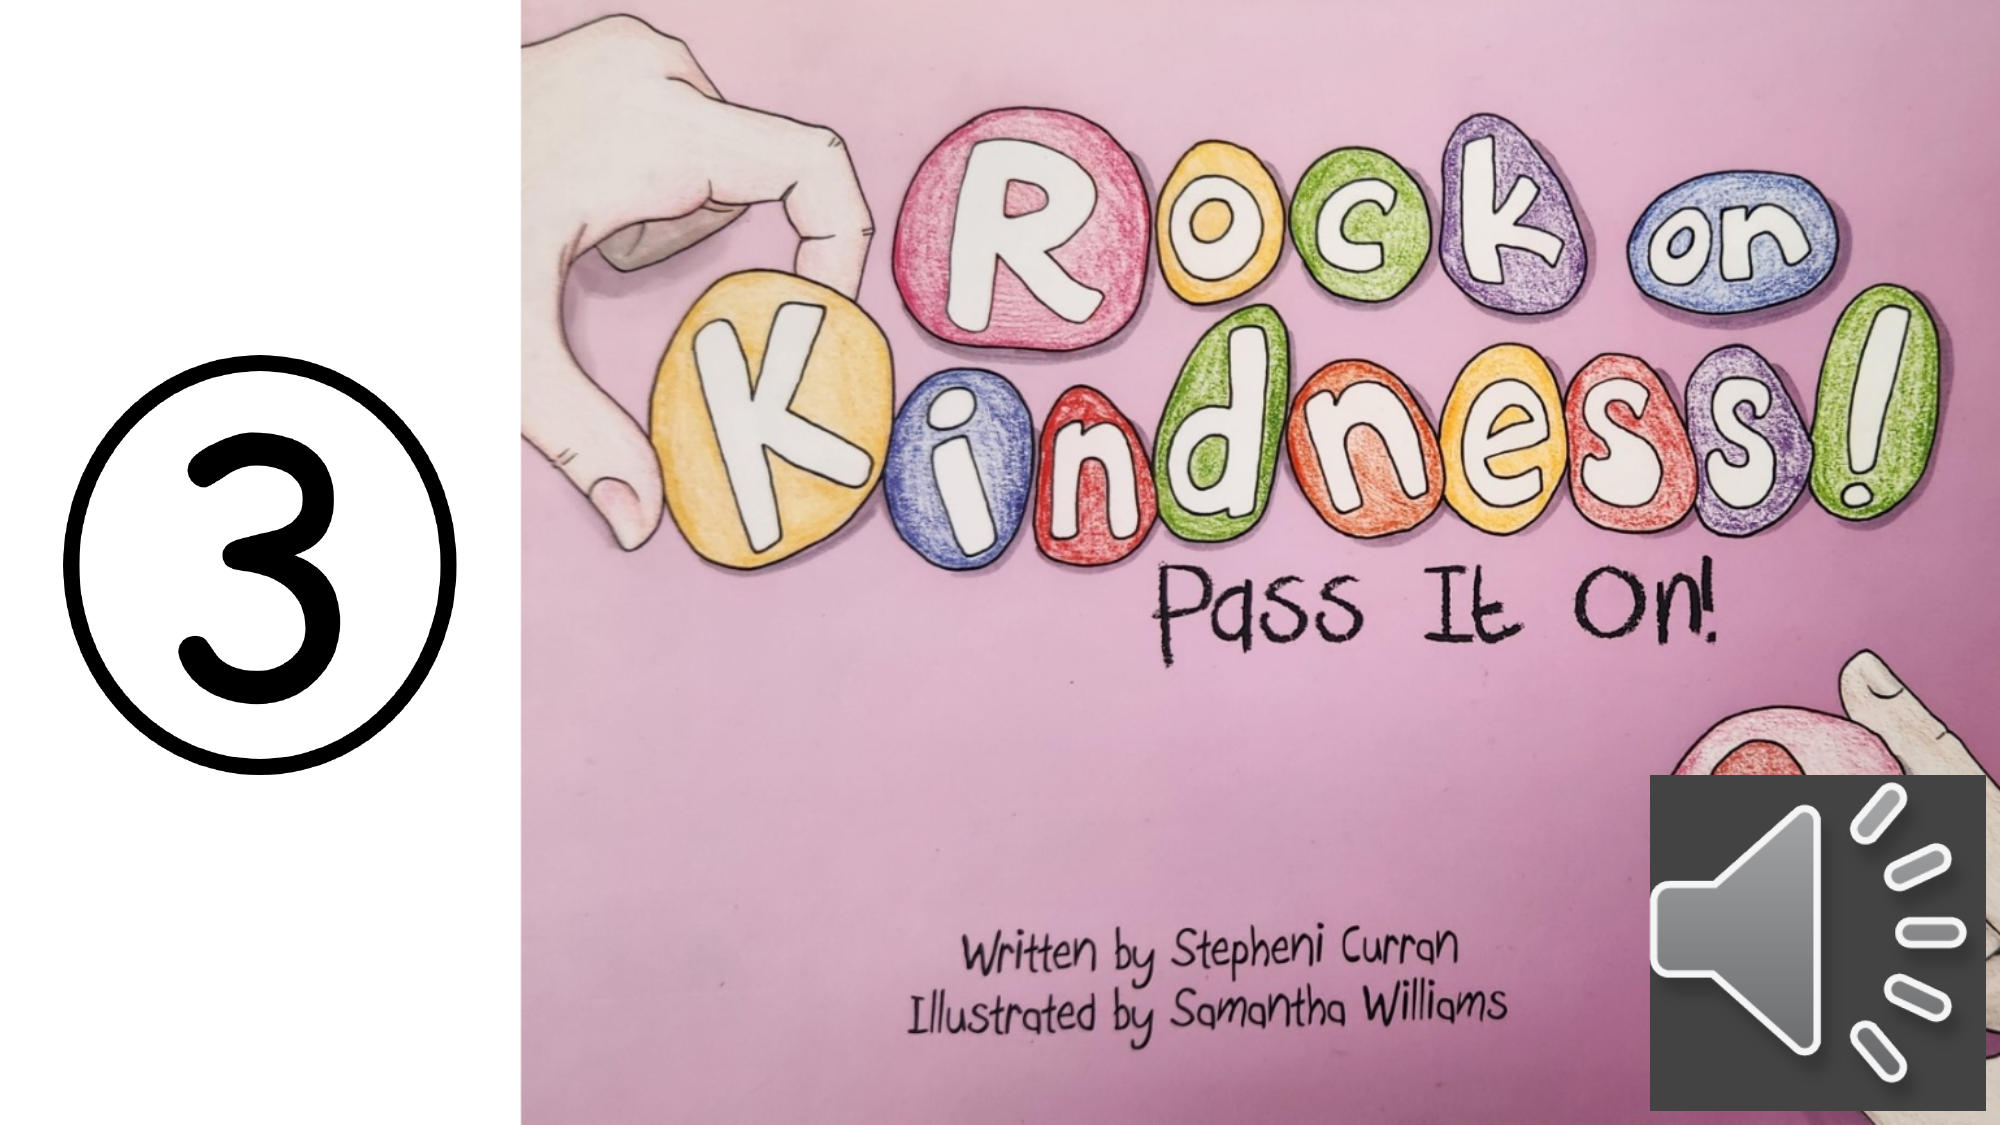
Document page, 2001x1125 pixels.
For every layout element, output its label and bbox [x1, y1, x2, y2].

picture [47, 342, 469, 781]
picture [522, 0, 2000, 1125]
